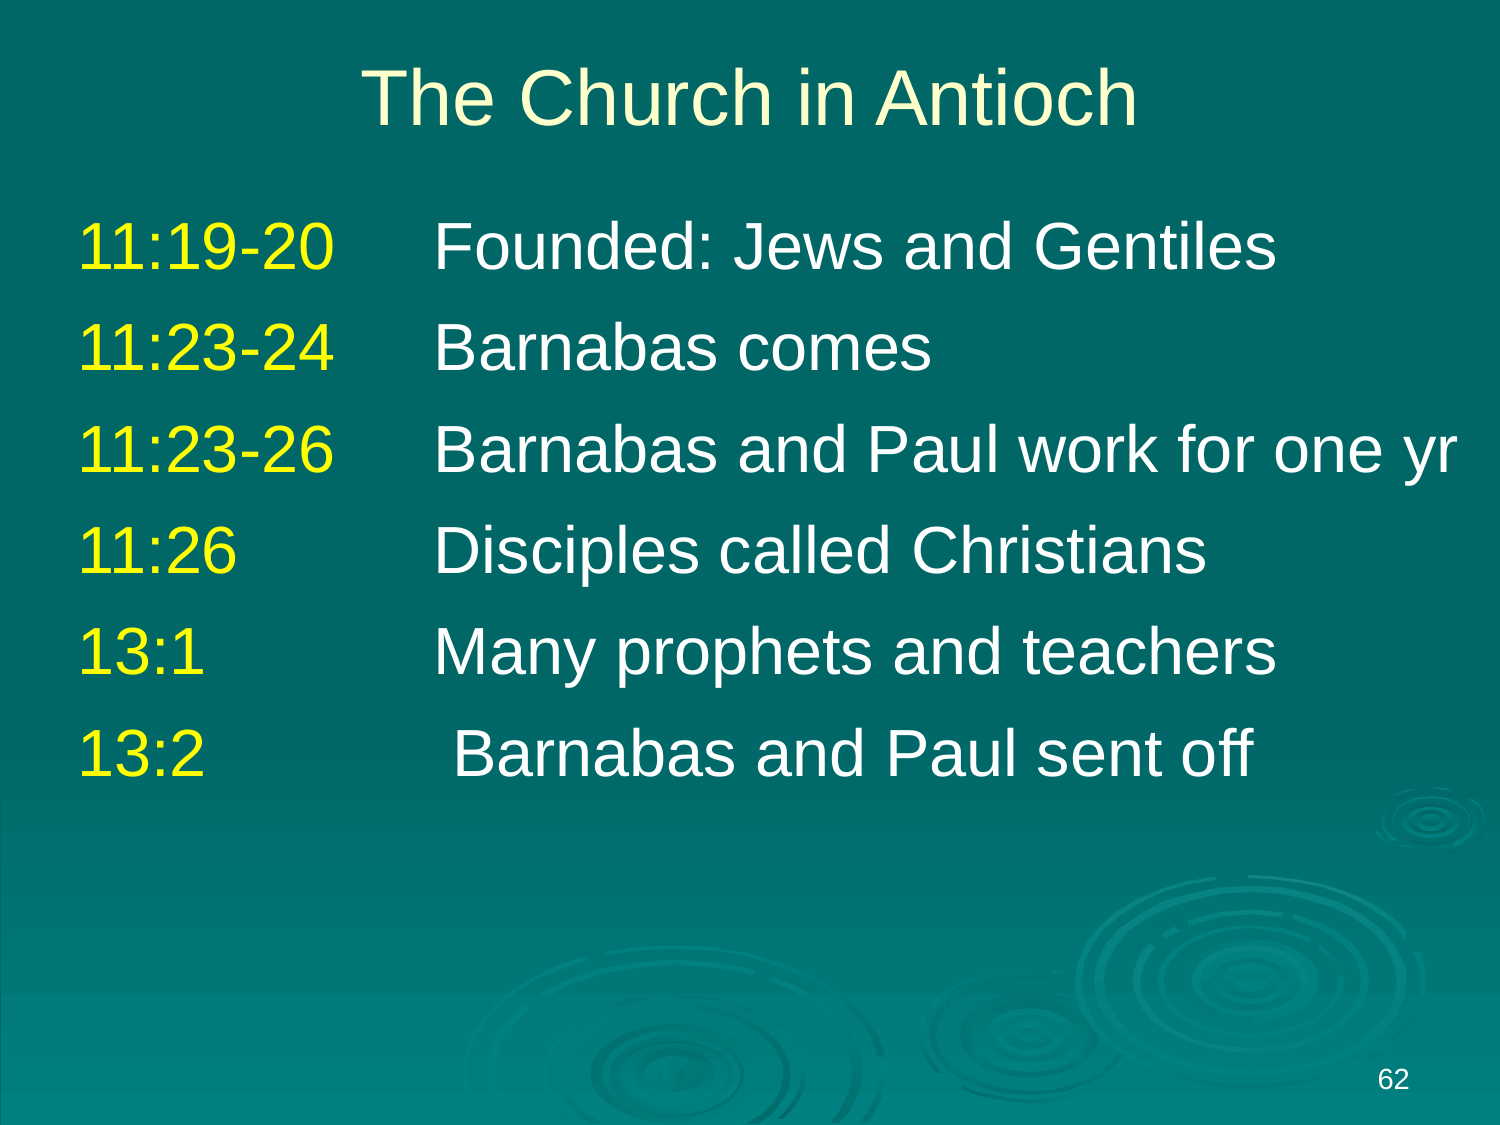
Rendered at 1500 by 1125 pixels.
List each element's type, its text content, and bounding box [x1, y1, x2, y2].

title The Church in Antioch [49, 0, 1451, 188]
list 11:19-20 Founded: Jews and Gentiles 11:23-24 Barnabas comes 11:23-26 Barnabas and Paul work for one yr 11:26 Disciples called Christians 13:1 Many prophets and teachers 13:2 Barnabas and Paul sent off [62, 187, 1500, 1051]
slide_number 62 [1074, 1051, 1426, 1103]
